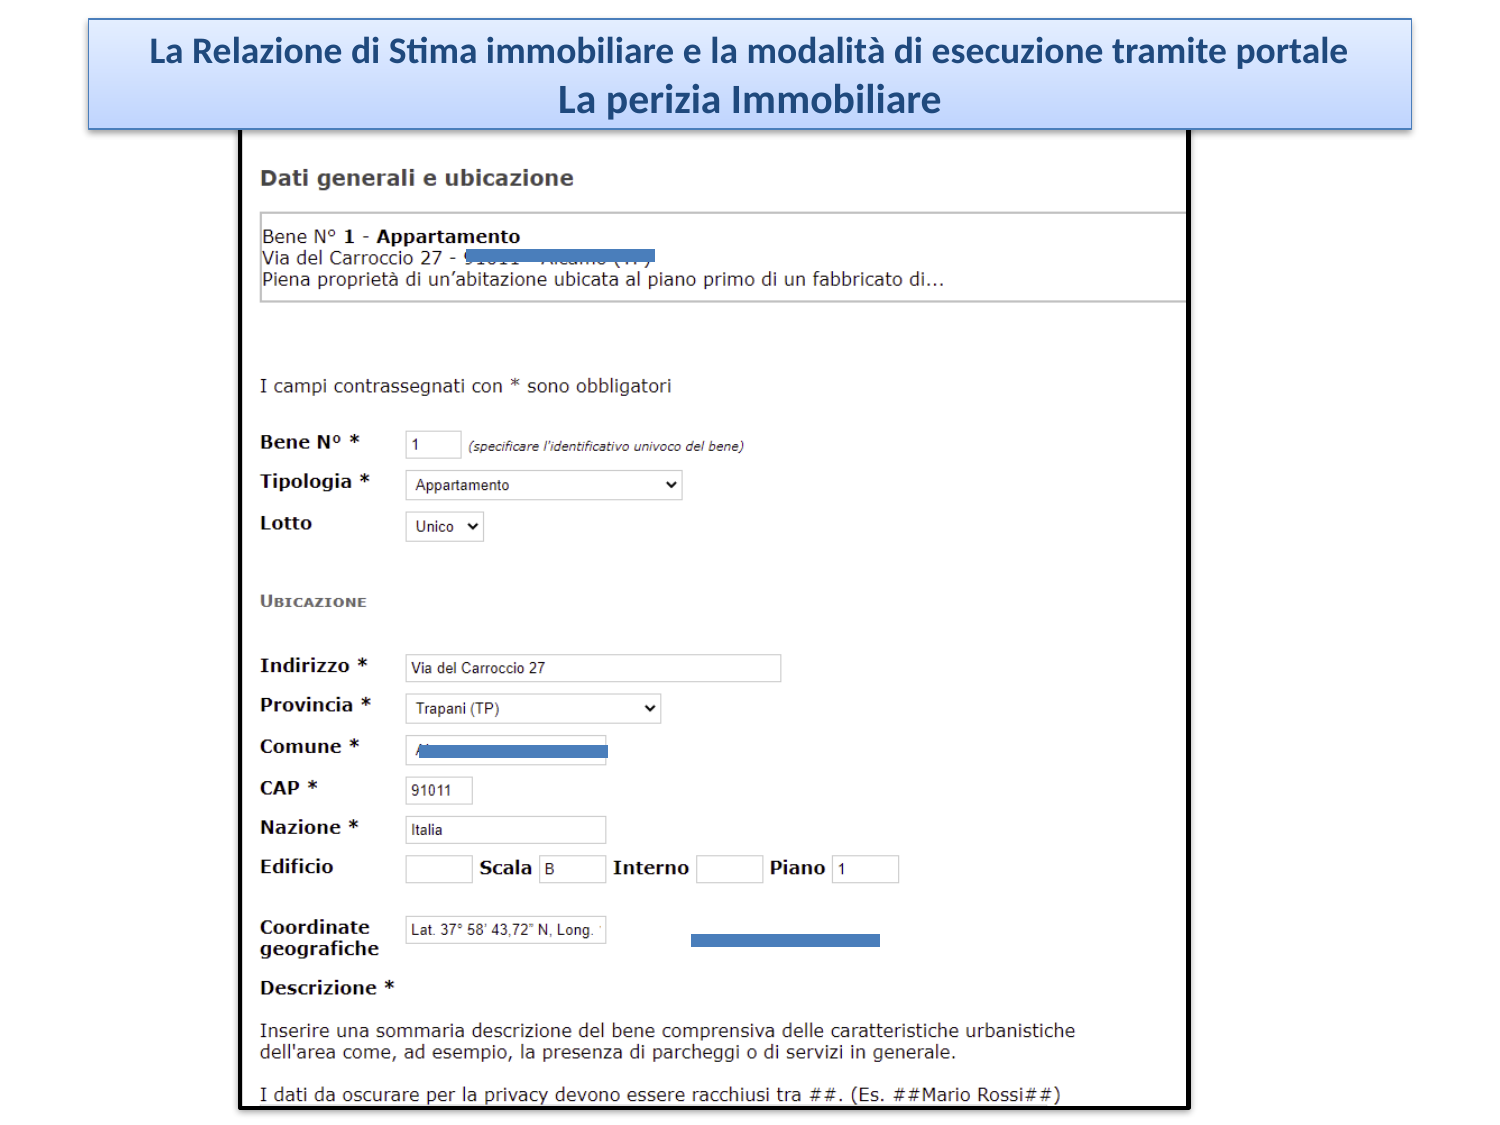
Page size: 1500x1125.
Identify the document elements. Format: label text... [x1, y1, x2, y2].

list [241, 122, 1187, 1107]
text_box La Relazione di Stima immobiliare e la modalità di esecuzione tramite portale La perizia Immobiliare [88, 18, 1412, 130]
